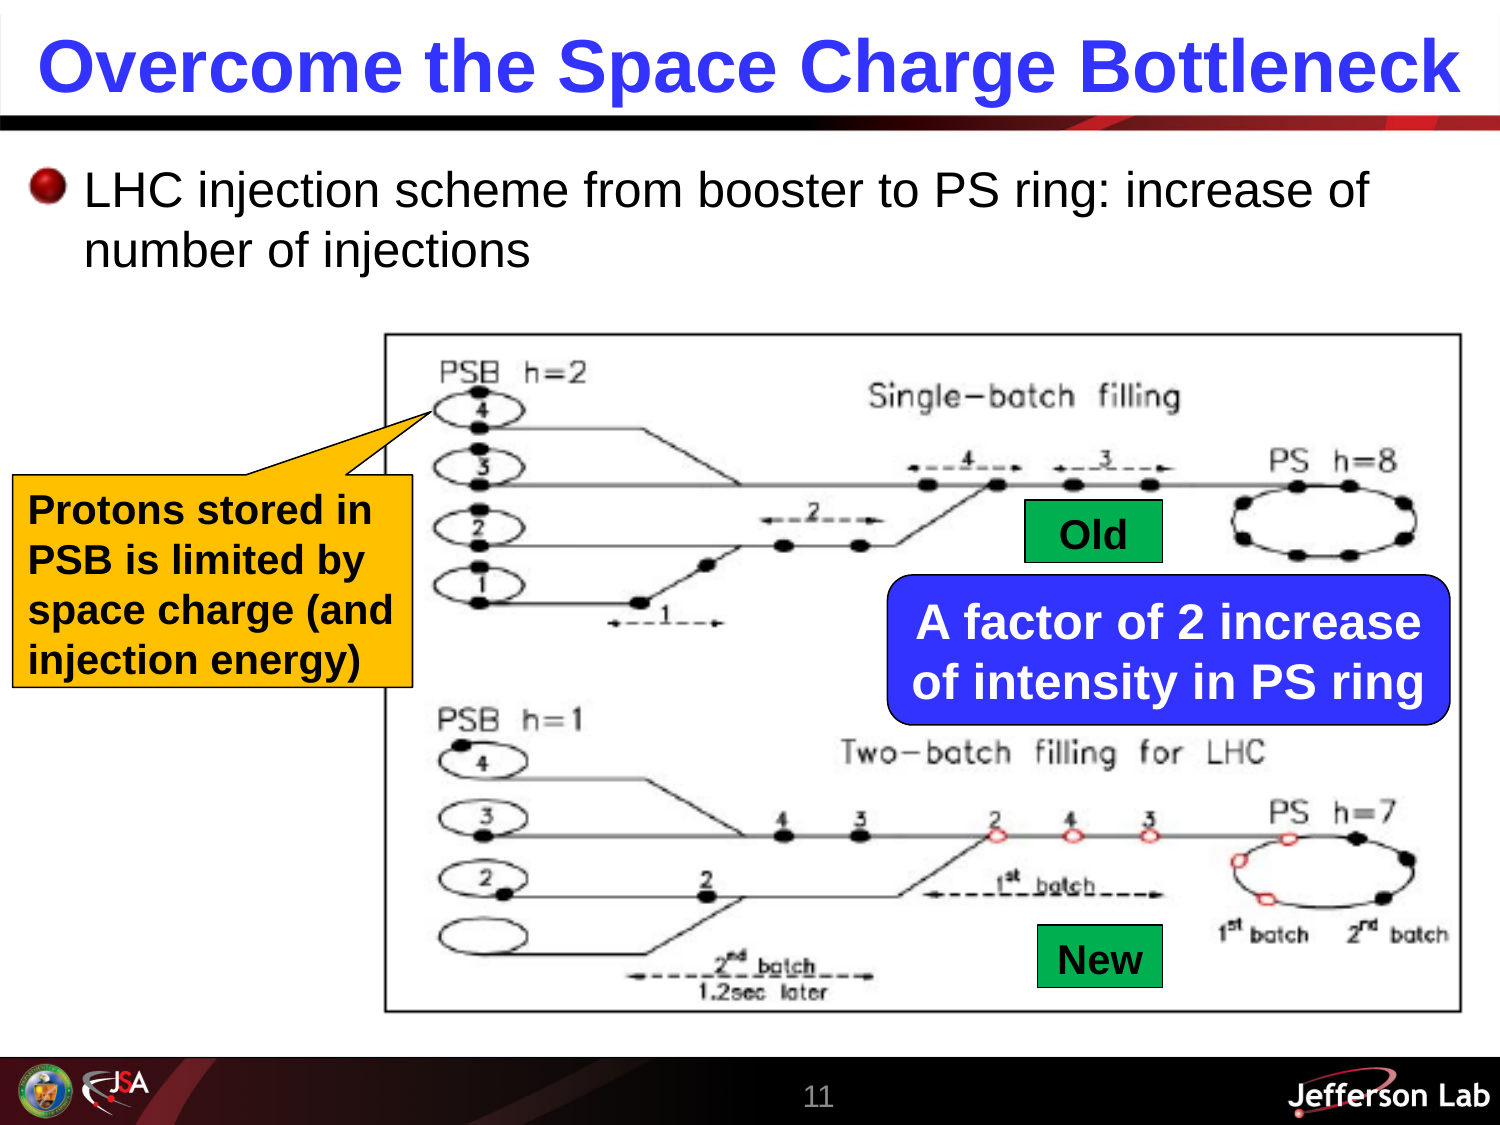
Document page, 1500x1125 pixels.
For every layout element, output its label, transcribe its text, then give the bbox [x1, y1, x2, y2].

picture [0, 125, 1500, 1125]
title Overcome the Space Charge Bottleneck [0, 0, 1500, 125]
text_box Protons stored in PSB is limited by space charge (and injection energy) [12, 432, 369, 688]
slide_number 11 [624, 1065, 850, 1125]
list LHC injection scheme from booster to PS ring: increase of number of injections [12, 149, 1463, 313]
